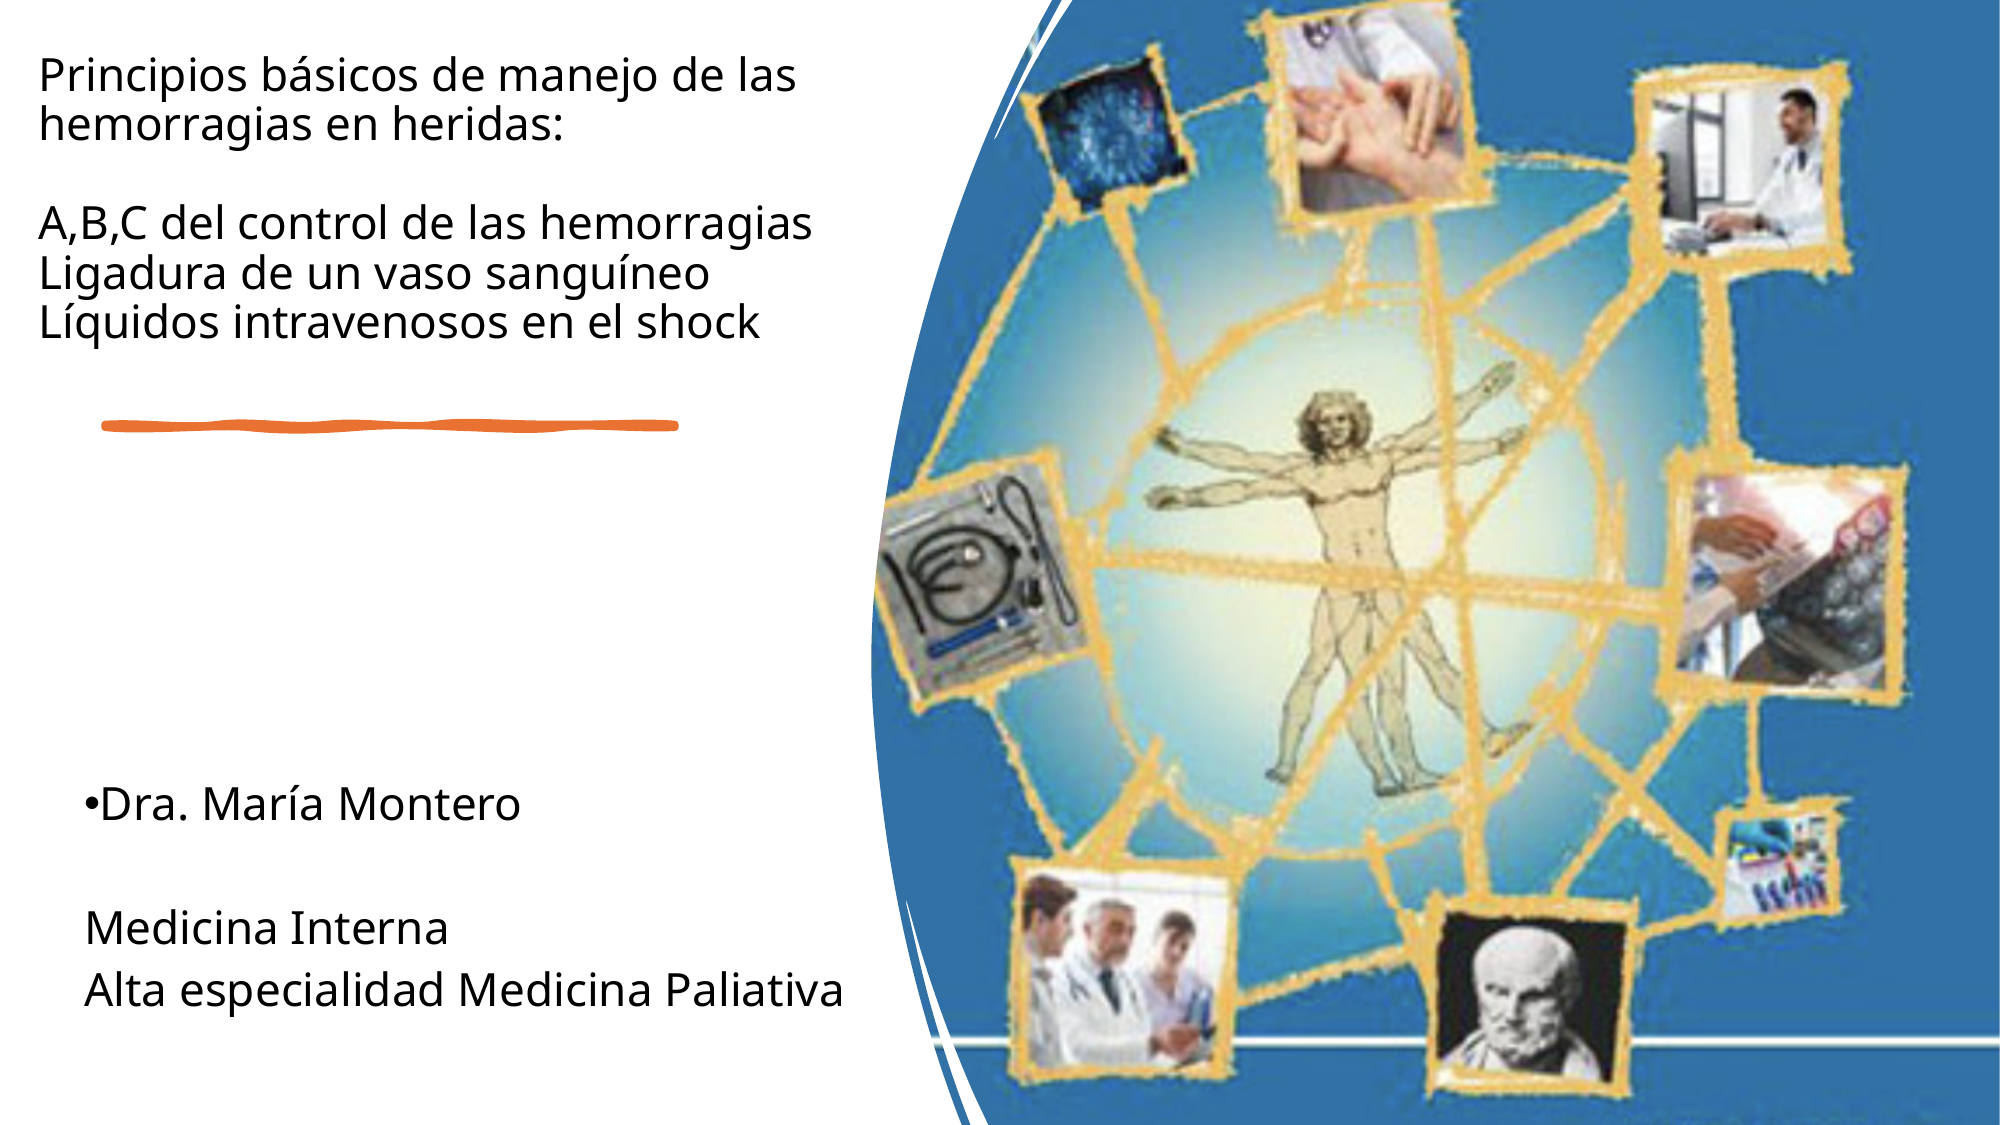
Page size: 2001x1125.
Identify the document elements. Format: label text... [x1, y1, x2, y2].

text_box Dra. María Montero Medicina Interna Alta especialidad Medicina Paliativa [69, 705, 870, 1064]
text_box [103, 420, 677, 432]
text_box [0, 0, 870, 1125]
picture [870, 0, 2000, 1125]
title Principios básicos de manejo de las hemorragias en heridas: A,B,C del control de las hemorragias Ligadura de un vaso sanguíneo Líquidos intravenosos en el shock [23, 0, 870, 645]
